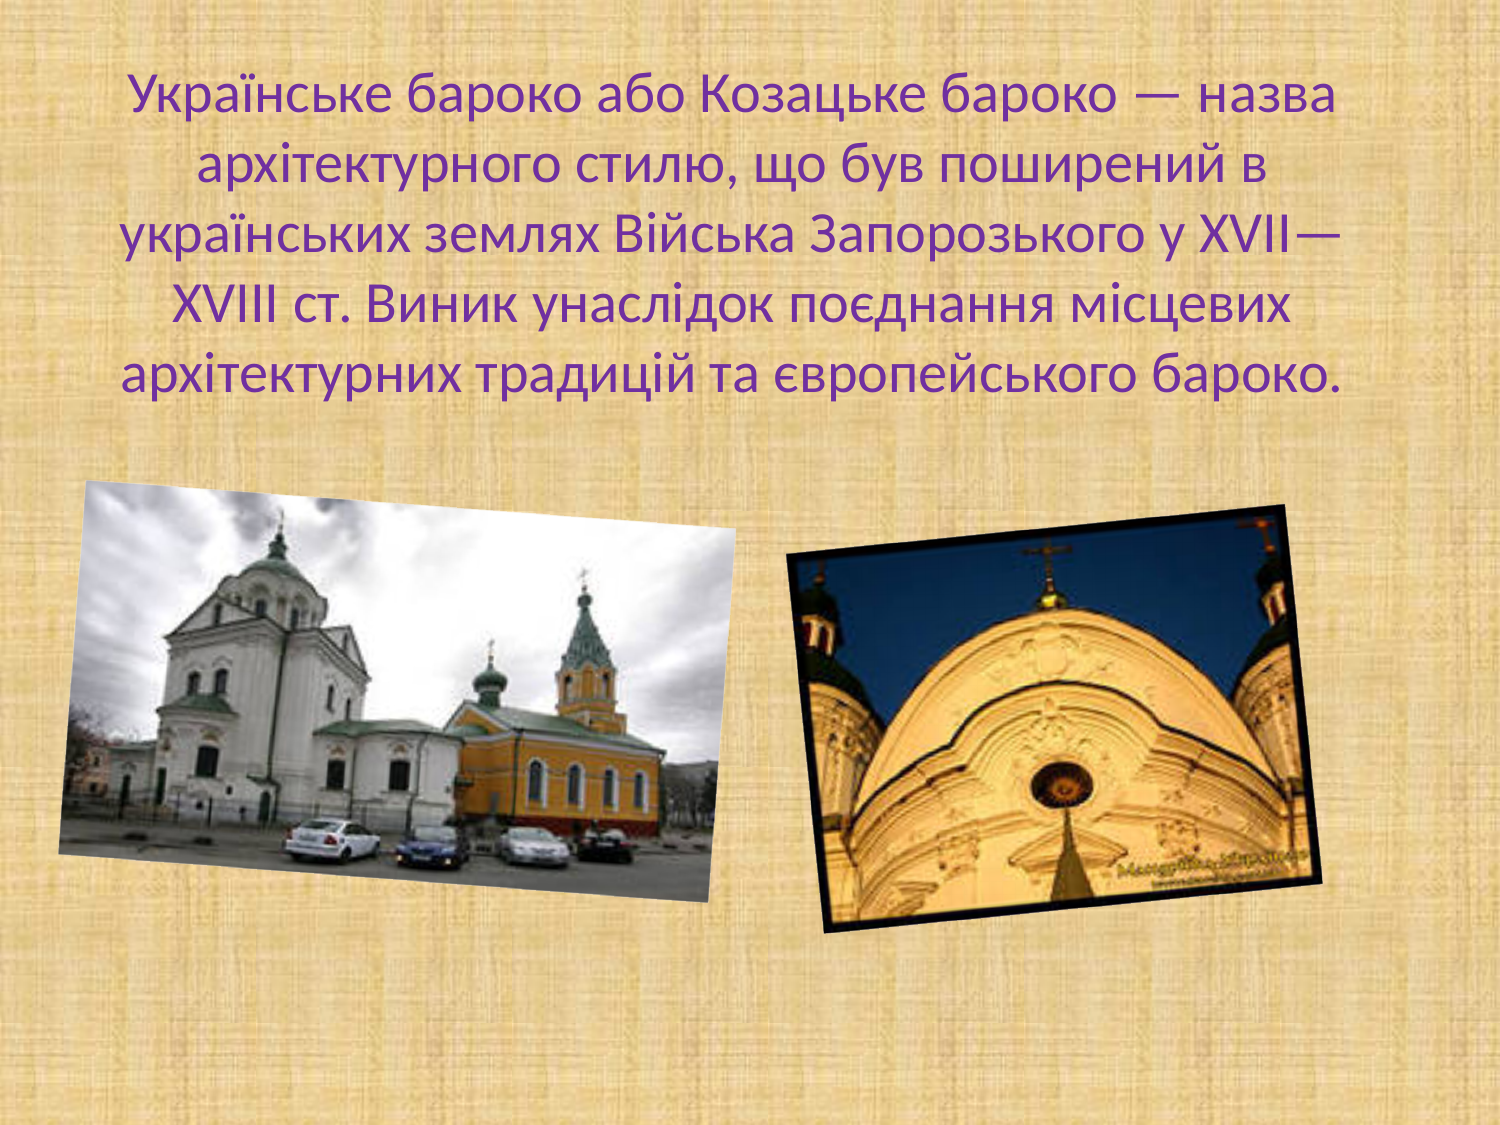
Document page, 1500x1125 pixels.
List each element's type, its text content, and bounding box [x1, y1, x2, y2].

text_box Українське бароко або Козацьке бароко — назва архітектурного стилю, що був поширений в українських землях Війська Запорозького у XVII—XVIII ст. Виник унаслідок поєднання місцевих архітектурних традицій та європейського бароко. [70, 46, 1395, 452]
picture [0, 0, 1500, 1125]
